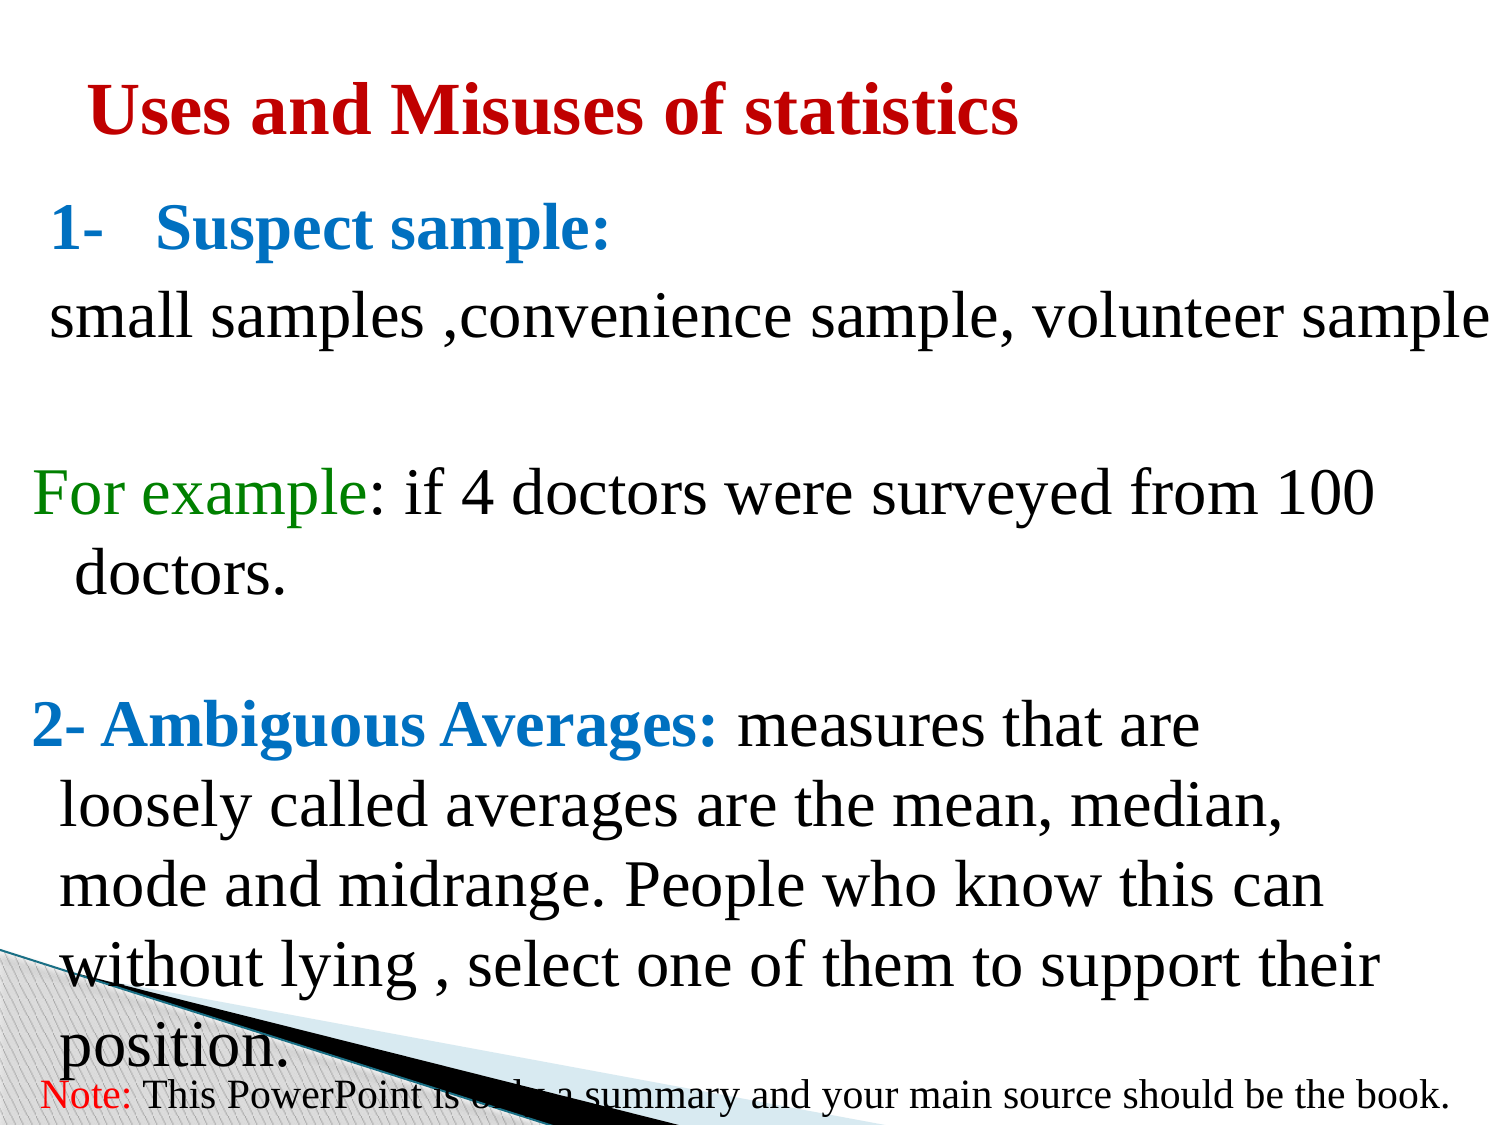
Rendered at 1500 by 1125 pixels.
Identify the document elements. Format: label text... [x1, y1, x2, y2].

text_box Note: This PowerPoint is only a summary and your main source should be the book. [24, 1059, 1488, 1125]
list 1- Suspect sample: small samples ,convenience sample, volunteer sample For example: if 4 doctors were surveyed from 100 doctors. [0, 174, 1500, 968]
title Uses and Misuses of statistics [50, 12, 1300, 188]
text_box 2- Ambiguous Averages: measures that are loosely called averages are the mean, median, mode and midrange. People who know this can without lying , select one of them to support their position. [0, 487, 1425, 1025]
